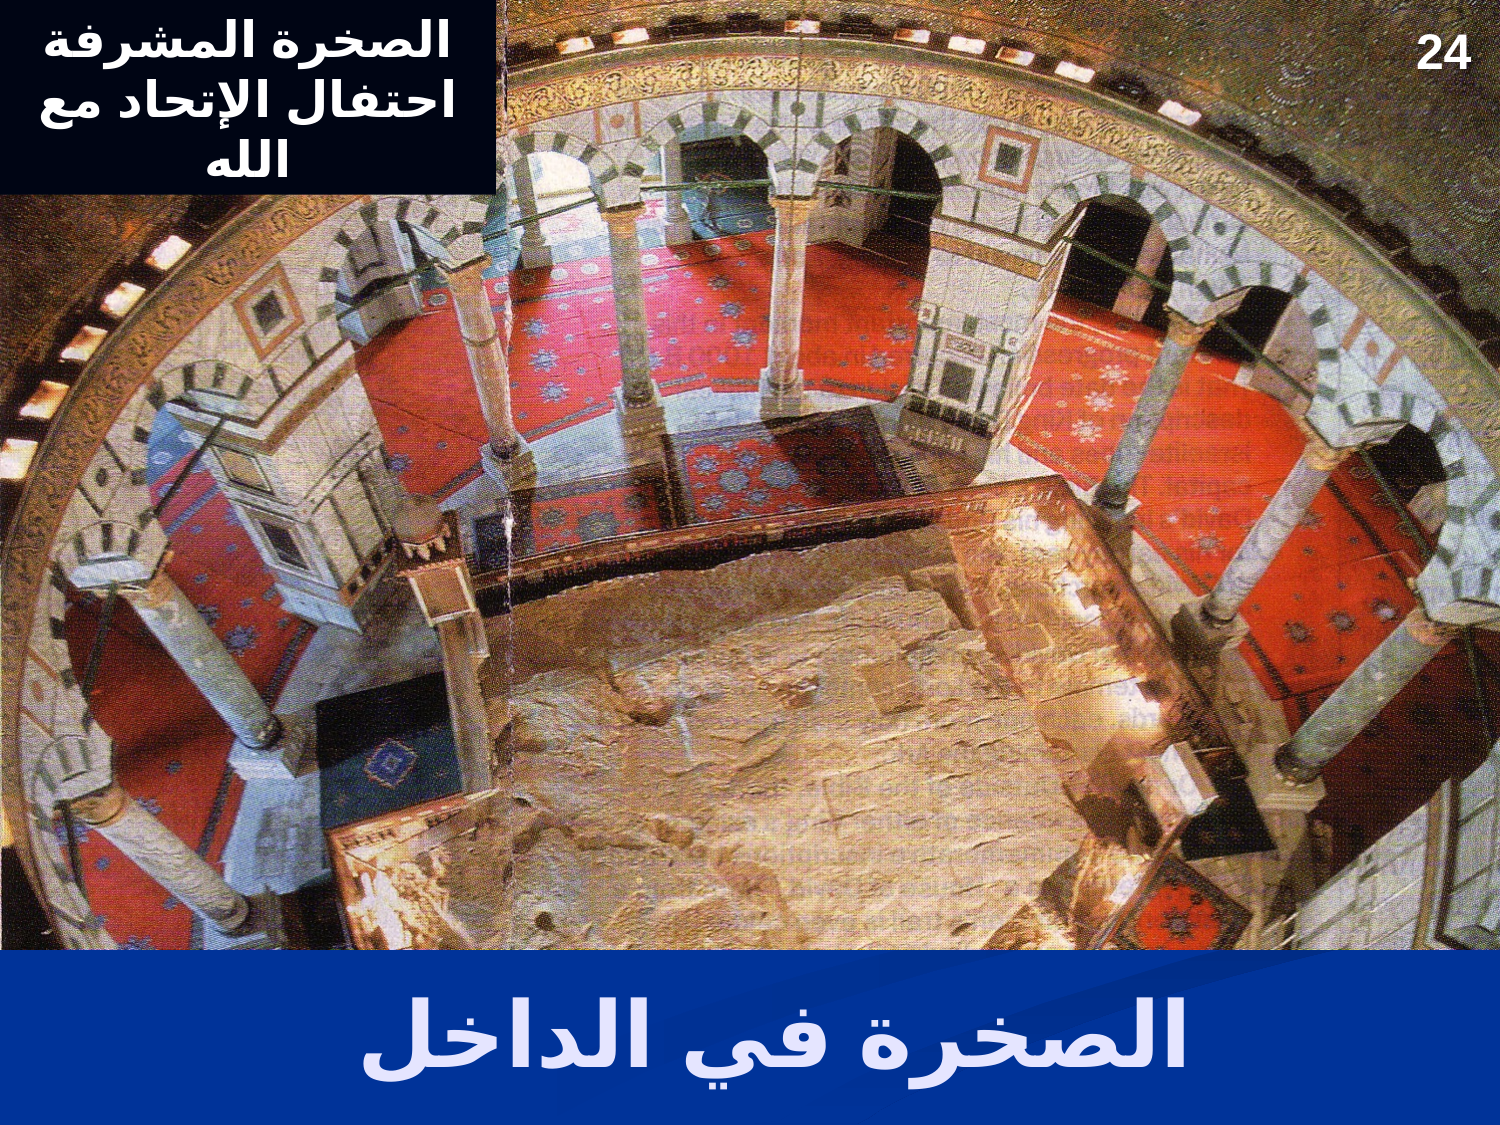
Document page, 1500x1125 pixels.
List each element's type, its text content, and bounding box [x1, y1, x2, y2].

title الصخرة في الداخل [99, 958, 1451, 1125]
picture [0, 0, 1500, 950]
